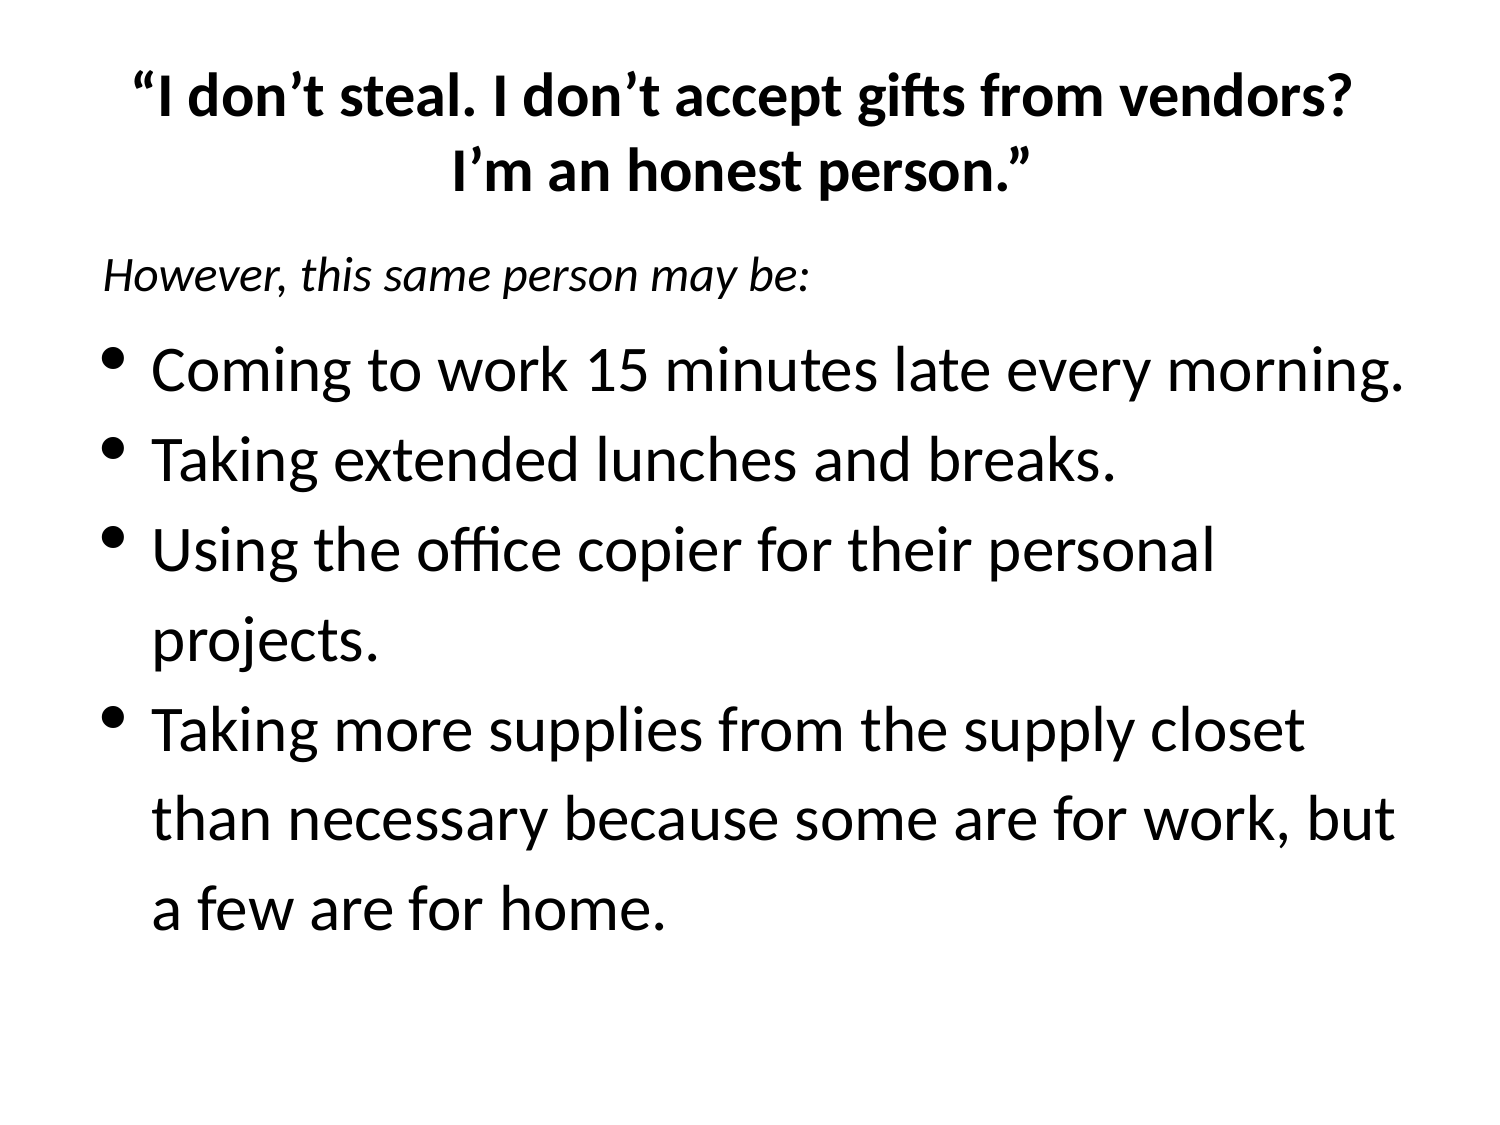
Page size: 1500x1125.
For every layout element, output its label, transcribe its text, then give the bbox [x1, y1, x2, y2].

title “I don’t steal. I don’t accept gifts from vendors? I’m an honest person.” [75, 45, 1425, 288]
list However, this same person may be: Coming to work 15 minutes late every morning. Taking extended lunches and breaks. Using the office copier for their personal projects. Taking more supplies from the supply closet than necessary because some are for work, but a few are for home. [87, 224, 1438, 1025]
